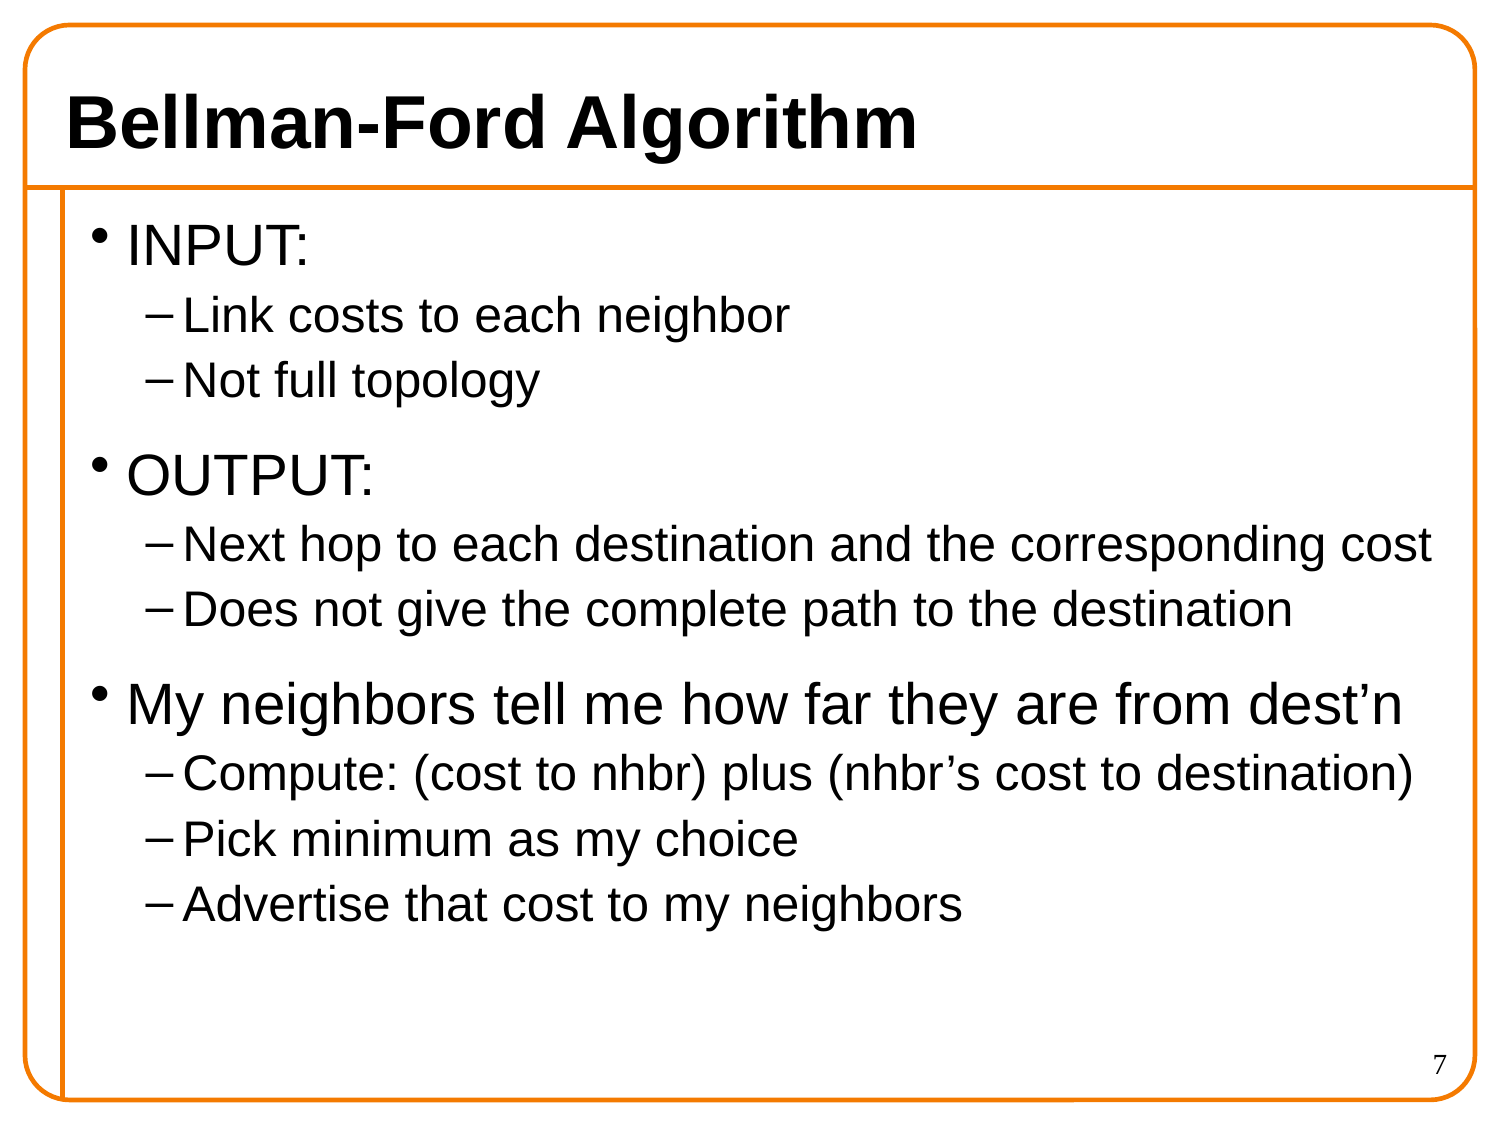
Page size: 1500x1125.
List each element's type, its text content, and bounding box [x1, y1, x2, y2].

slide_number 7 [1312, 1037, 1463, 1101]
list INPUT: Link costs to each neighbor Not full topology OUTPUT: Next hop to each destination and the corresponding cost Does not give the complete path to the destination My neighbors tell me how far they are from dest’n Compute: (cost to nhbr) plus (nhbr’s cost to destination) Pick minimum as my choice Advertise that cost to my neighbors [75, 200, 1463, 1100]
title Bellman-Ford Algorithm [50, 62, 1475, 175]
